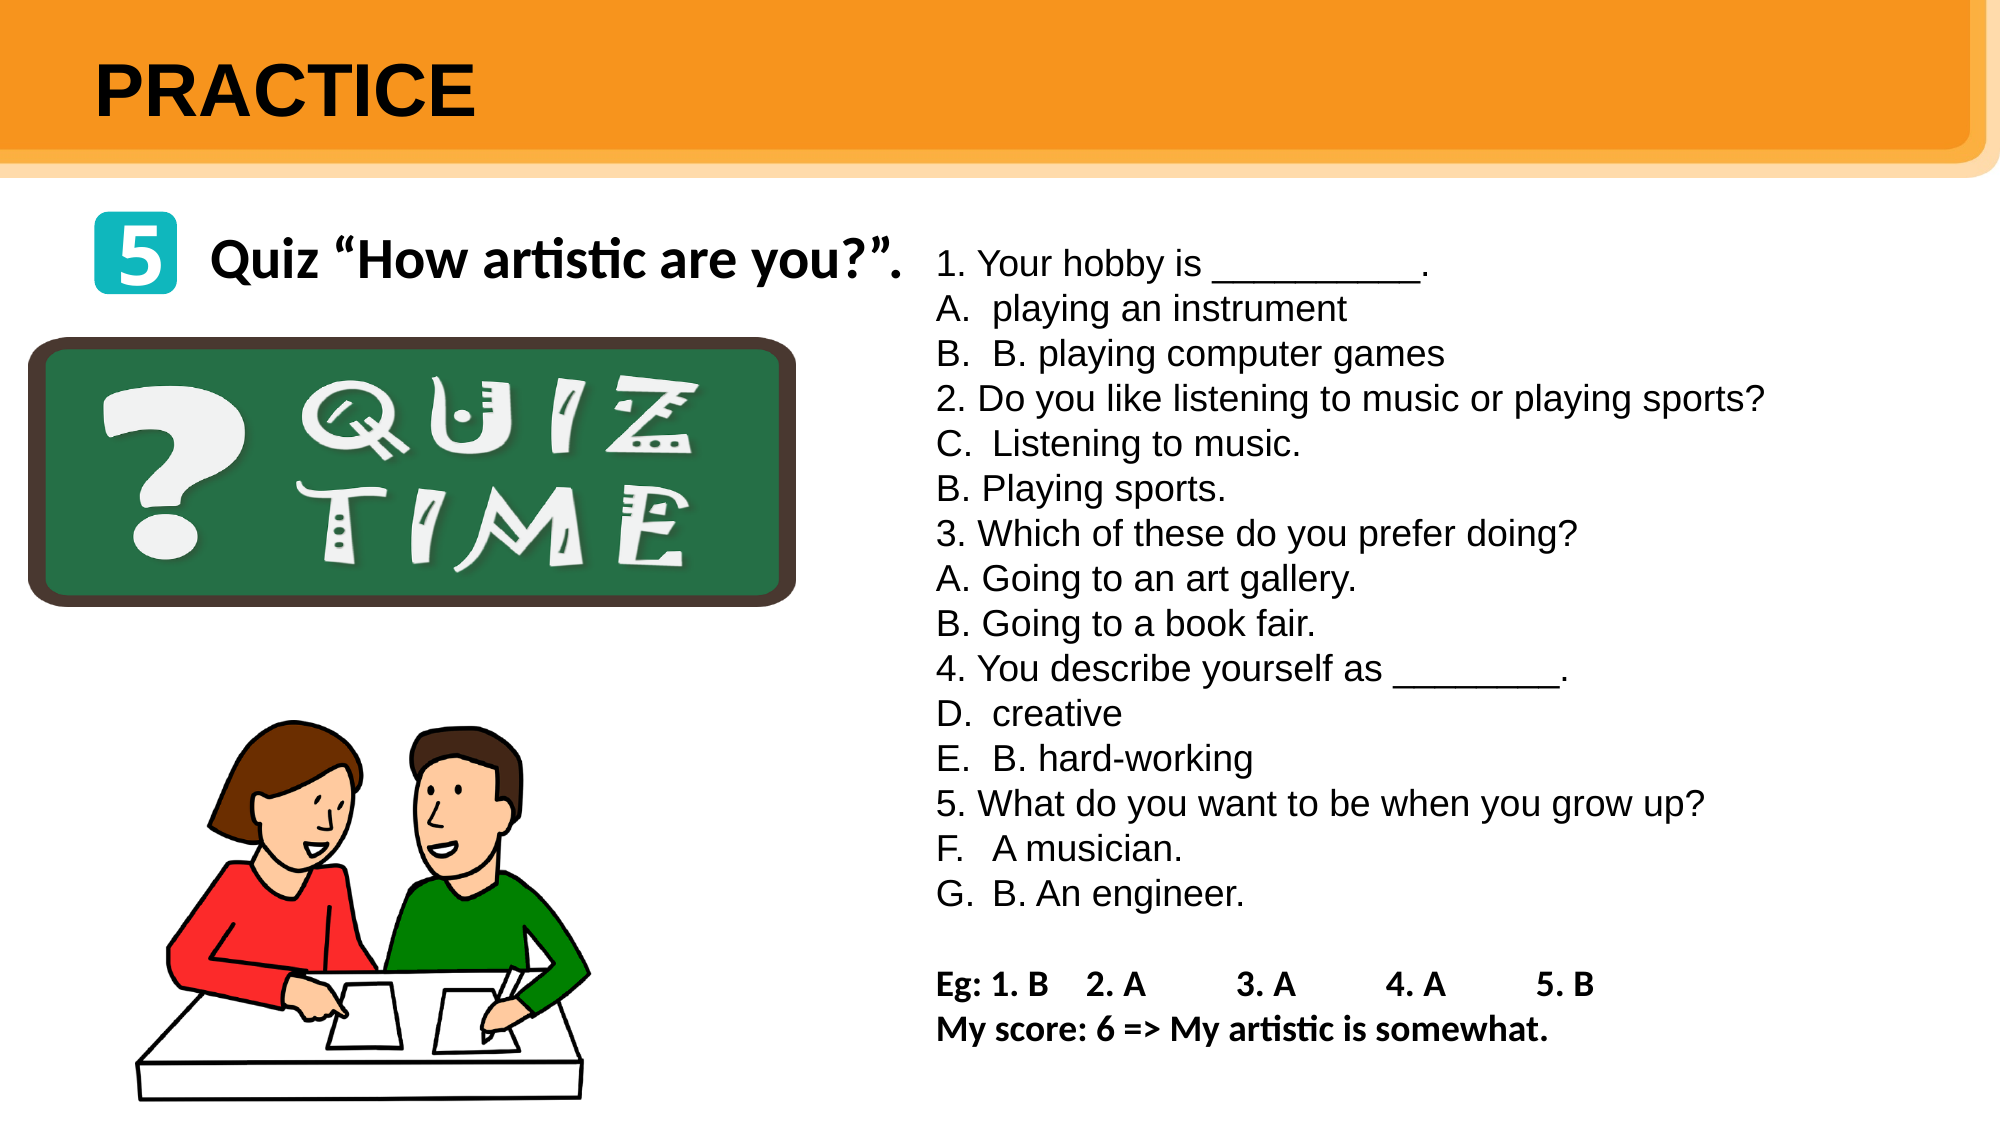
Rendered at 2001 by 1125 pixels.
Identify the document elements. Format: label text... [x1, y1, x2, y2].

picture [0, 0, 2000, 178]
picture [28, 337, 796, 607]
text_box Quiz “How artistic are you?”. [195, 212, 1970, 298]
picture [135, 720, 594, 1104]
text_box [169, 212, 178, 294]
text_box [93, 211, 103, 295]
text_box 1. Your hobby is __________. playing an instrument B. playing computer games 2. Do you like listening to music or playing sports? Listening to music. B. Playing sports. 3. Which of these do you prefer doing? A. Going to an art gallery. B. Going to a book fair. 4. You describe yourself as ________. creative B. hard-working 5. What do you want to be when you grow up? A musician. B. An engineer. Eg: 1. B 2. A 3. A 4. A 5. B My score: 6 => My artistic is somewhat. [921, 232, 1972, 1102]
text_box 5 [103, 194, 169, 310]
